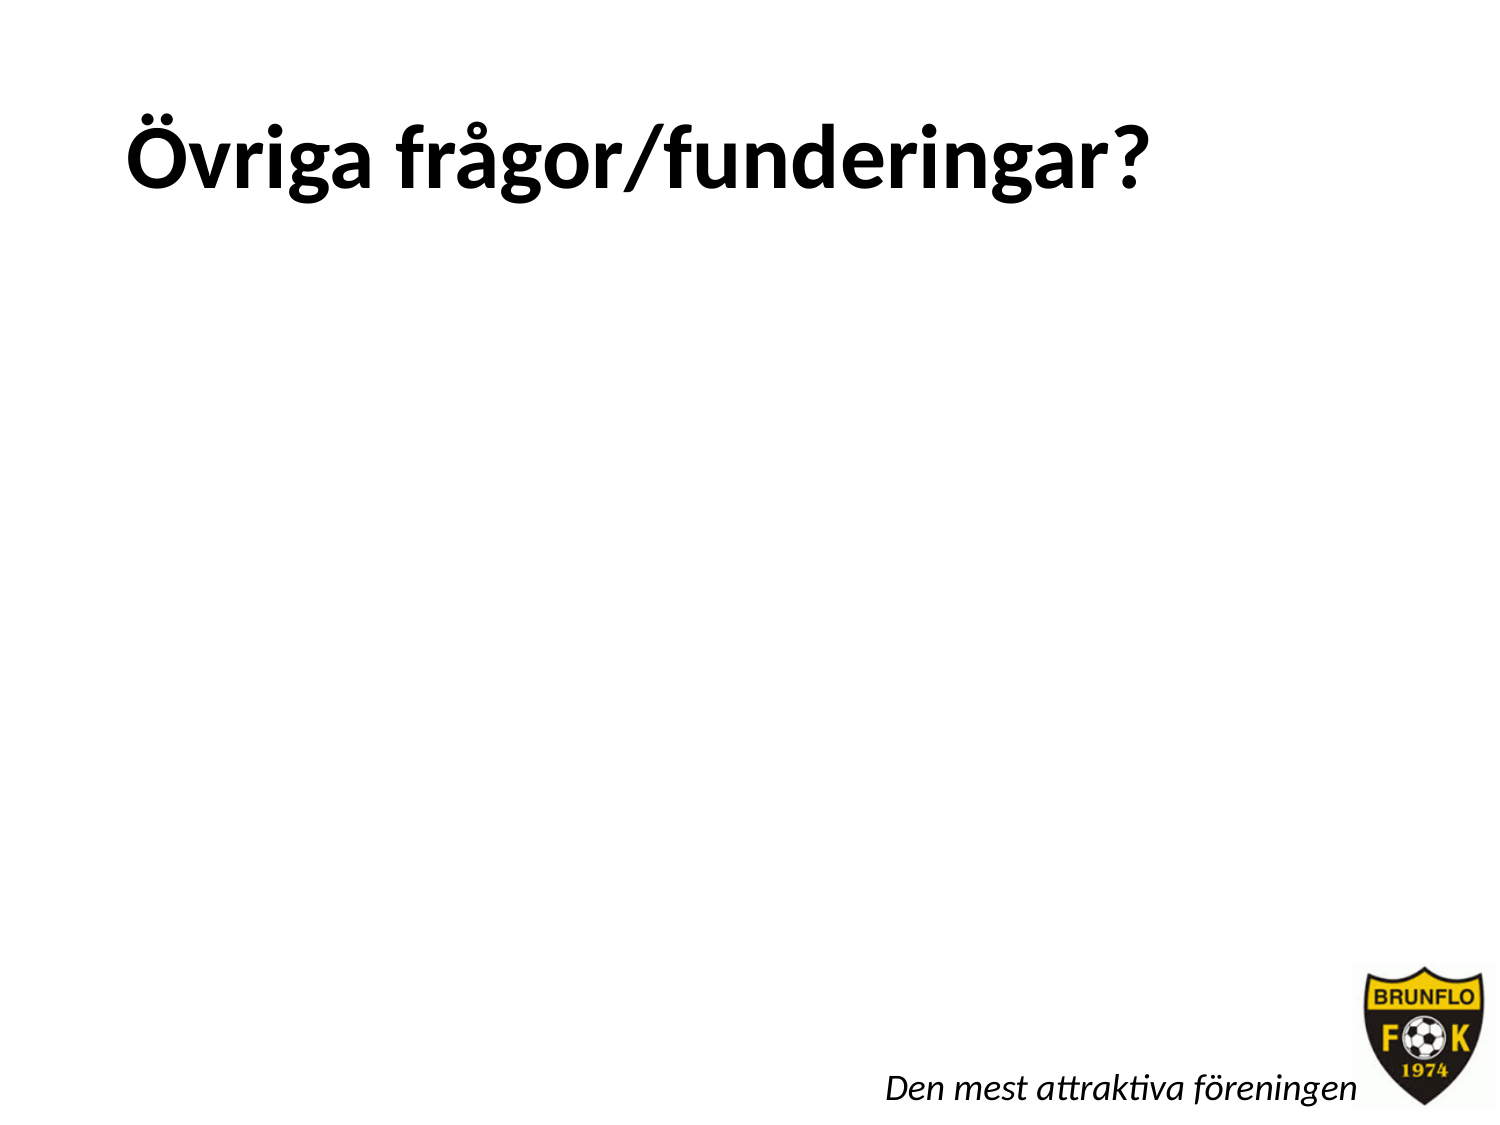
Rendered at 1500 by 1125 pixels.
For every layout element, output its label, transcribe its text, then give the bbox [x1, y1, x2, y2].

text_box Övriga frågor/funderingar? [112, 89, 1388, 1094]
picture [1351, 963, 1497, 1109]
